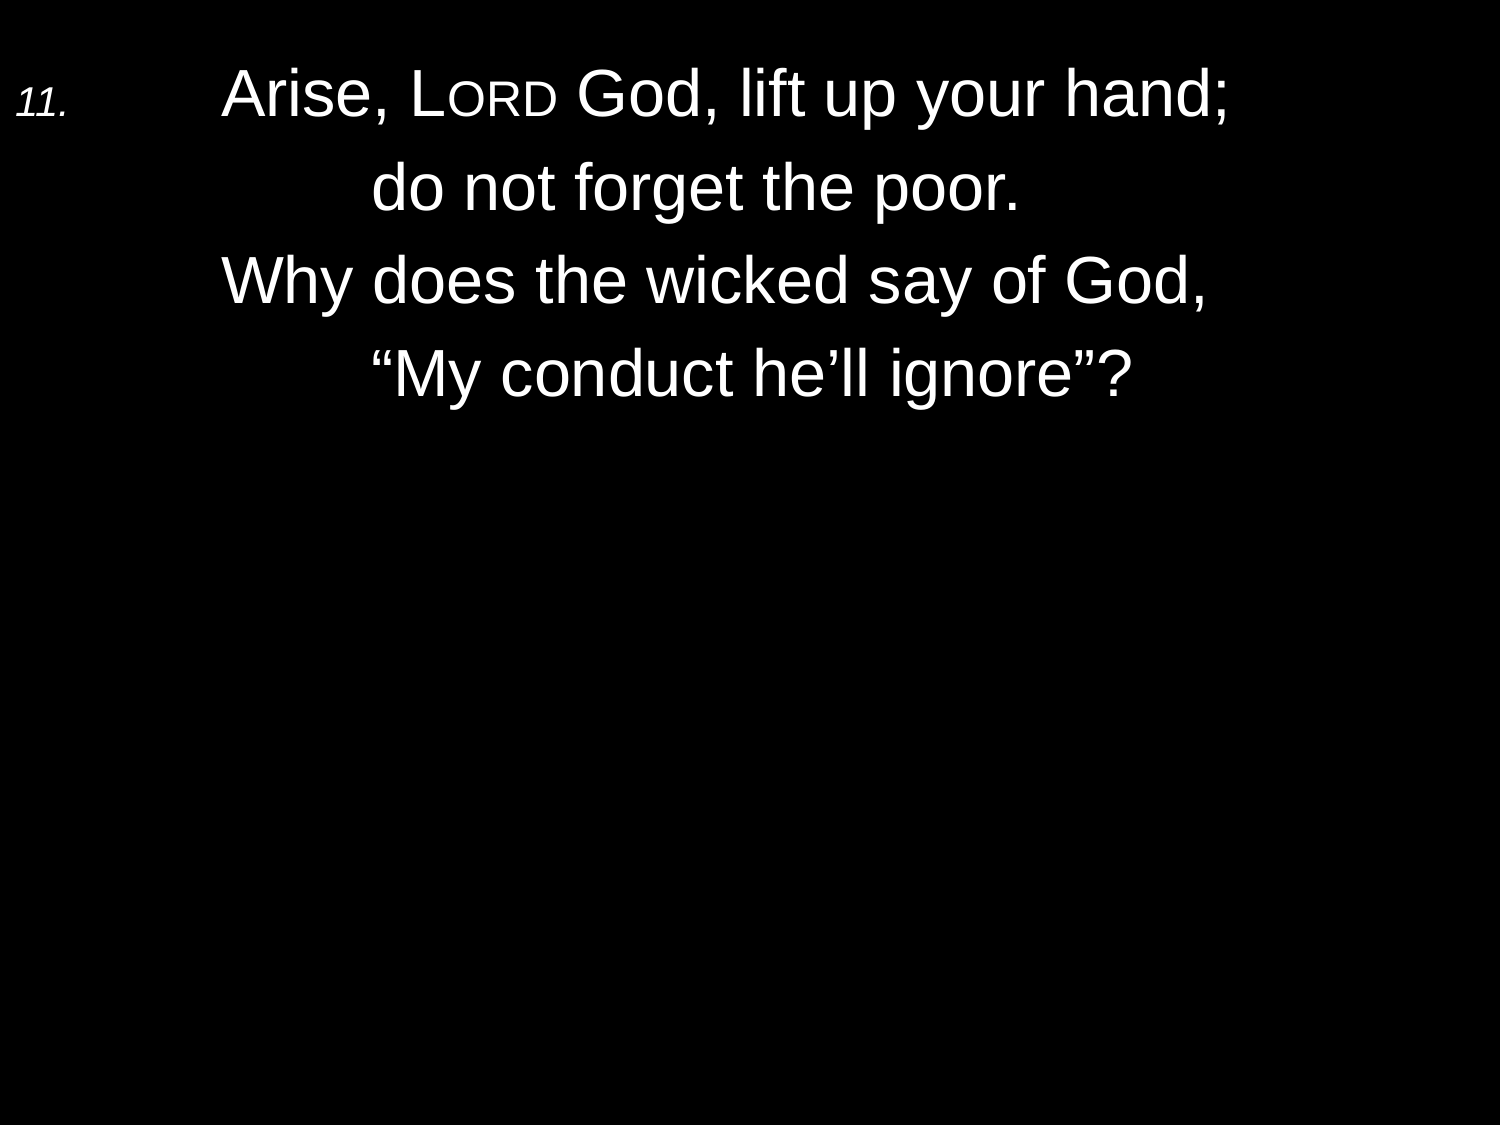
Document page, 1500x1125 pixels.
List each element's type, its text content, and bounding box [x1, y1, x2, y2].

list 11. Arise, LORD God, lift up your hand; do not forget the poor. Why does the wicked say of God, “My conduct he’ll ignore”? [0, 42, 1500, 1047]
